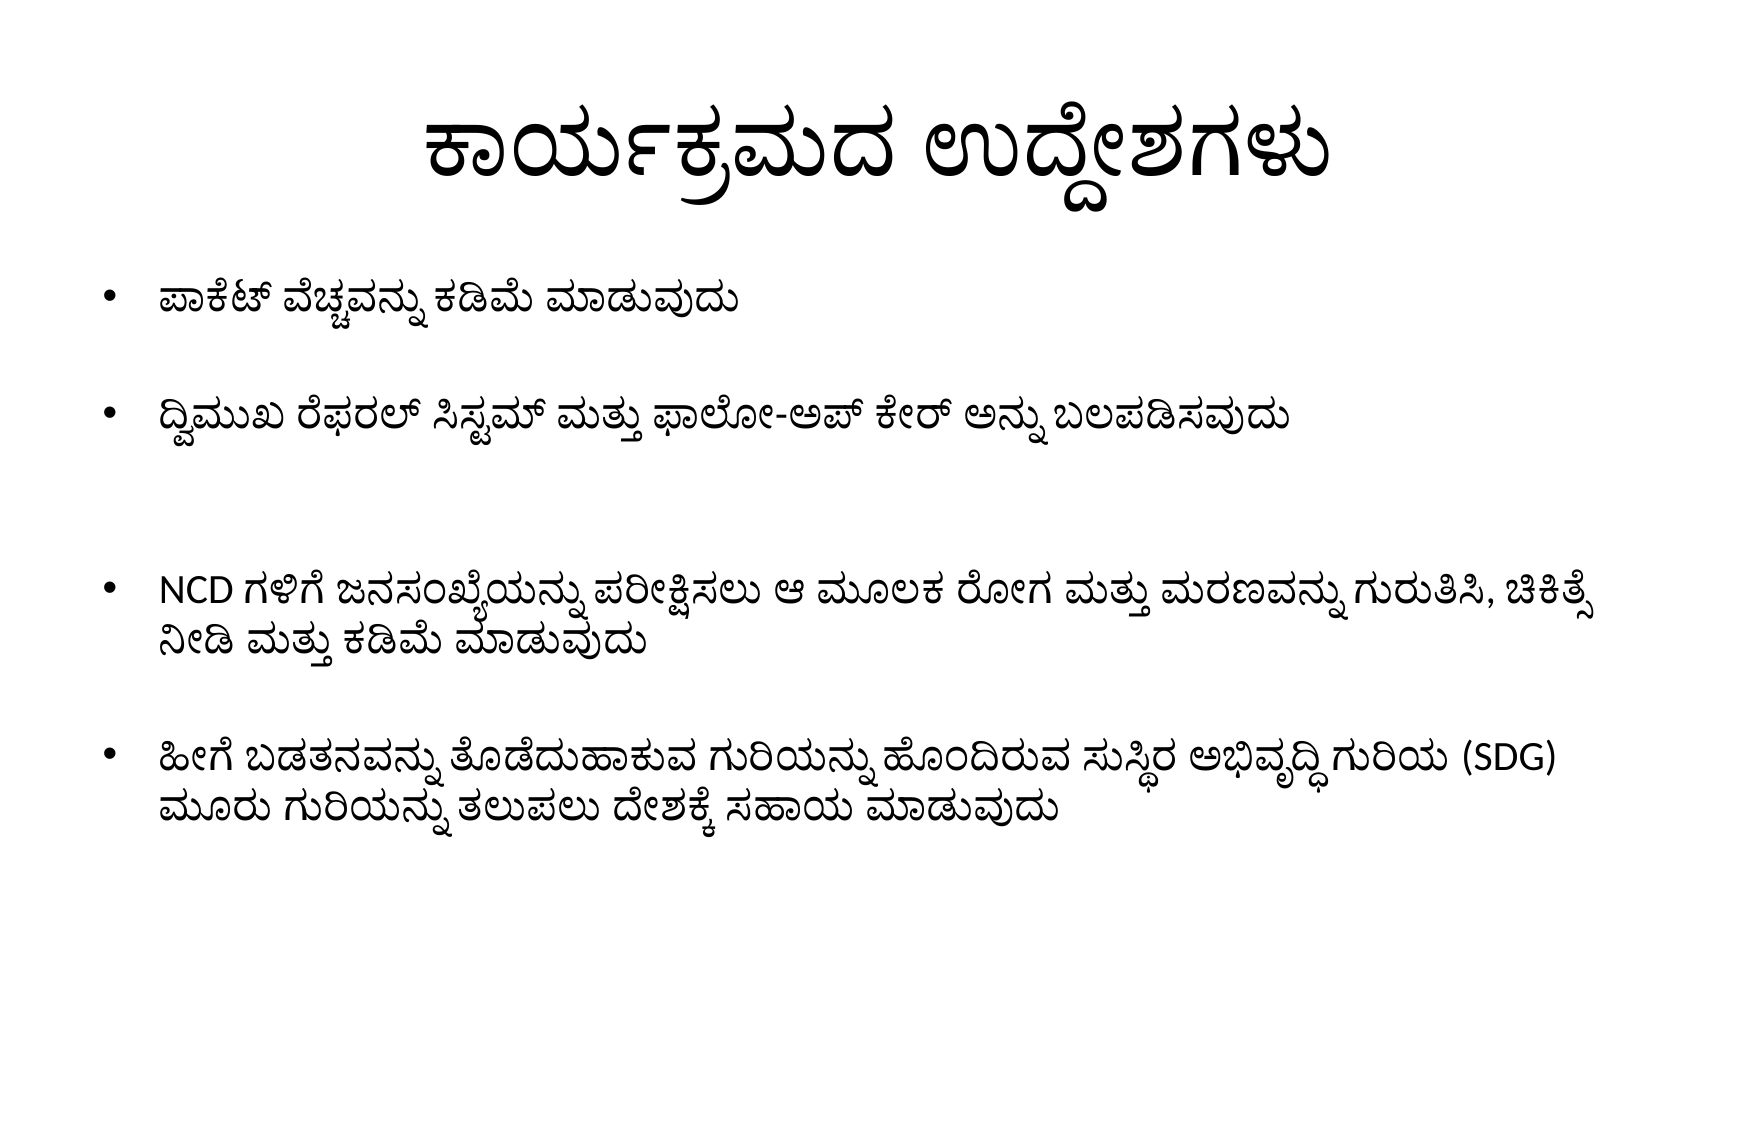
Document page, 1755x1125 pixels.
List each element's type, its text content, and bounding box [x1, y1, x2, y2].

title ಕಾರ್ಯಕ್ರಮದ ಉದ್ದೇಶಗಳು [87, 45, 1668, 233]
list ಪಾಕೆಟ್ ವೆಚ್ಚವನ್ನು ಕಡಿಮೆ ಮಾಡುವುದು ದ್ವಿಮುಖ ರೆಫರಲ್ ಸಿಸ್ಟಮ್ ಮತ್ತು ಫಾಲೋ-ಅಪ್ ಕೇರ್ ಅನ್ನು ಬಲಪಡಿಸವುದು NCD ಗಳಿಗೆ ಜನಸಂಖ್ಯೆಯನ್ನು ಪರೀಕ್ಷಿಸಲು ಆ ಮೂಲಕ ರೋಗ ಮತ್ತು ಮರಣವನ್ನು ಗುರುತಿಸಿ, ಚಿಕಿತ್ಸೆ ನೀಡಿ ಮತ್ತು ಕಡಿಮೆ ಮಾಡುವುದು ಹೀಗೆ ಬಡತನವನ್ನು ತೊಡೆದುಹಾಕುವ ಗುರಿಯನ್ನು ಹೊಂದಿರುವ ಸುಸ್ಥಿರ ಅಭಿವೃದ್ಧಿ ಗುರಿಯ (SDG) ಮೂರು ಗುರಿಯನ್ನು ತಲುಪಲು ದೇಶಕ್ಕೆ ಸಹಾಯ ಮಾಡುವುದು [87, 262, 1668, 1005]
